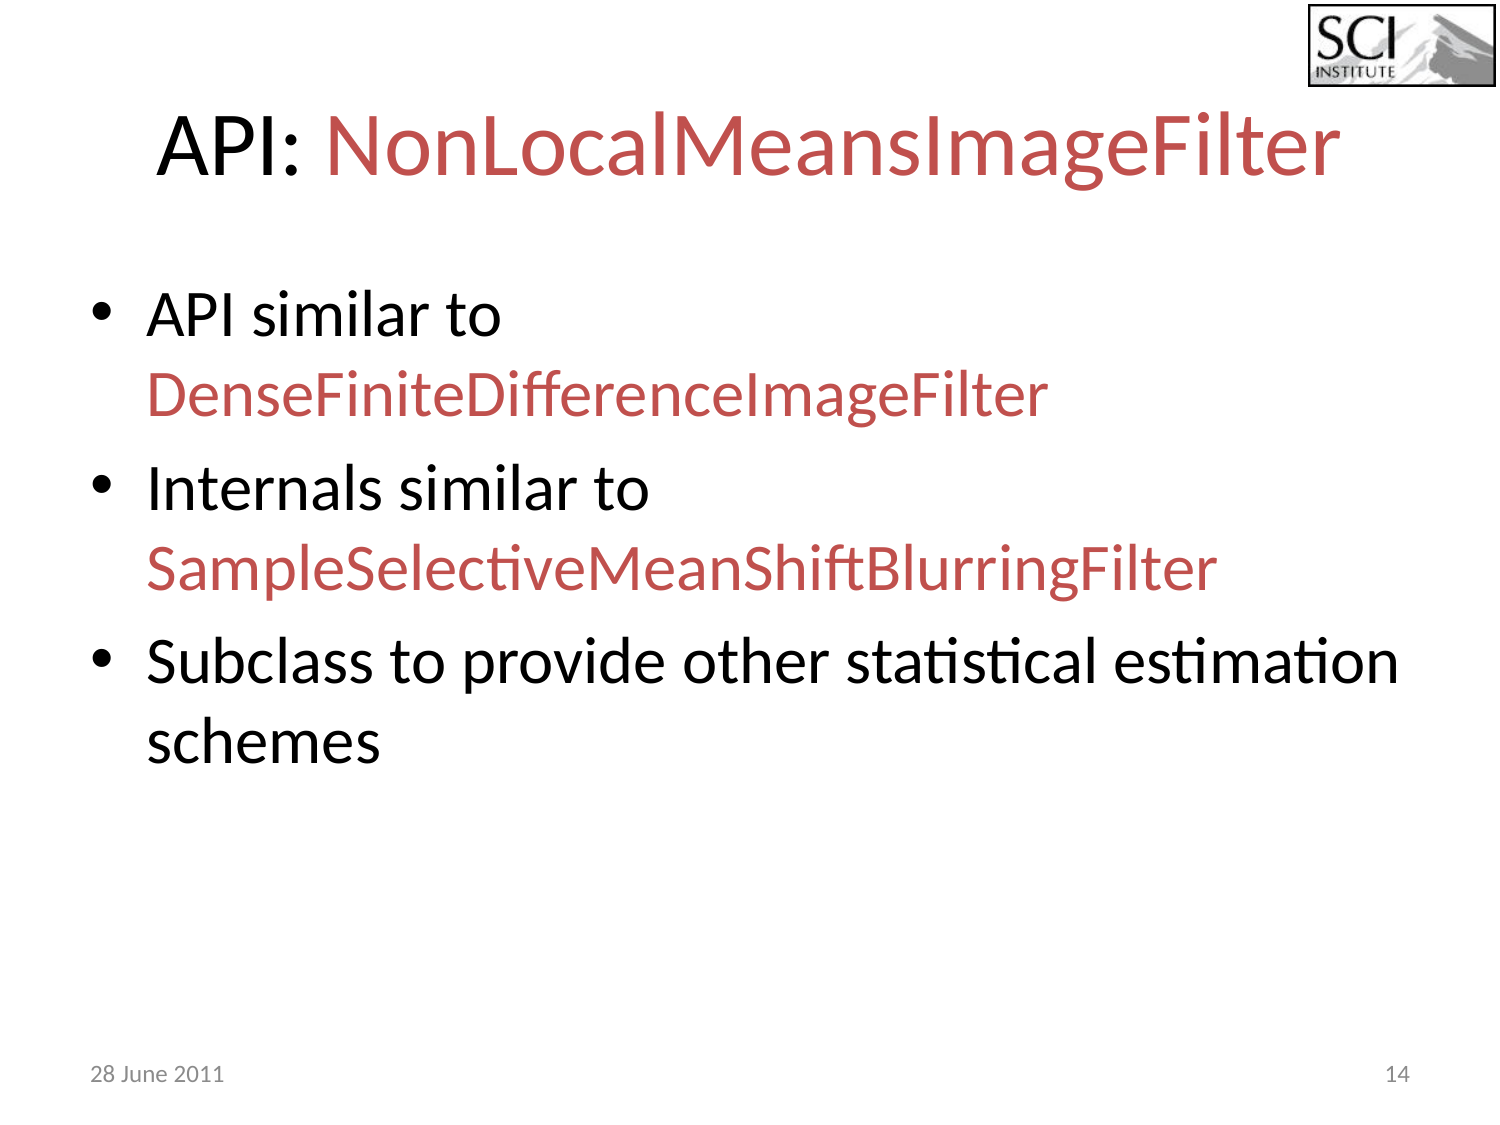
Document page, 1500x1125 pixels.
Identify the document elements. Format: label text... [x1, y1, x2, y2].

picture [1308, 4, 1496, 87]
title API: NonLocalMeansImageFilter [75, 45, 1425, 233]
slide_number 14 [1074, 1042, 1425, 1103]
list API similar to DenseFiniteDifferenceImageFilter Internals similar to SampleSelectiveMeanShiftBlurringFilter Subclass to provide other statistical estimation schemes [75, 262, 1425, 1005]
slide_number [75, 1042, 425, 1103]
